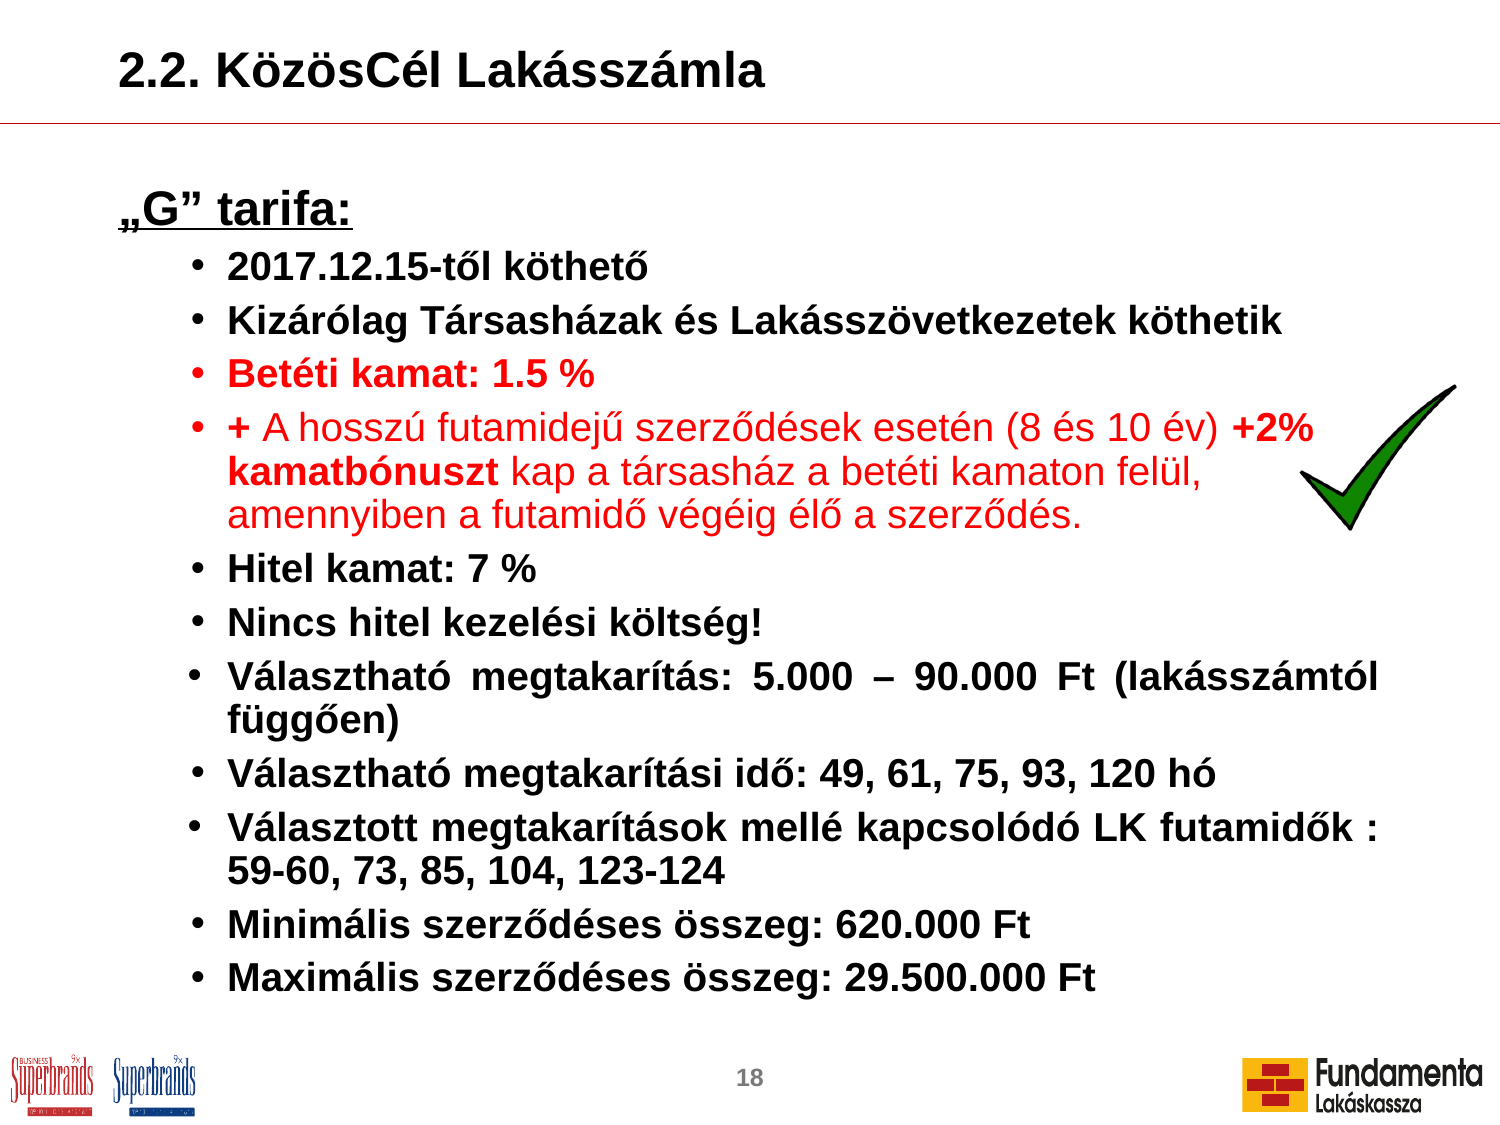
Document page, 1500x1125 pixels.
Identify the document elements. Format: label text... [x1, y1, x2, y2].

list „G” tarifa: 2017.12.15-től köthető Kizárólag Társasházak és Lakásszövetkezetek köthetik Betéti kamat: 1.5 % + A hosszú futamidejű szerződések esetén (8 és 10 év) +2% kamatbónuszt kap a társasház a betéti kamaton felül, amennyiben a futamidő végéig élő a szerződés. Hitel kamat: 7 % Nincs hitel kezelési költség! Választható megtakarítás: 5.000 – 90.000 Ft (lakásszámtól függően) Választható megtakarítási idő: 49, 61, 75, 93, 120 hó Választott megtakarítások mellé kapcsolódó LK futamidők : 59-60, 73, 85, 104, 123-124 Minimális szerződéses összeg: 620.000 Ft Maximális szerződéses összeg: 29.500.000 Ft [103, 175, 1397, 1014]
slide_number 18 [581, 1046, 919, 1107]
title 2.2. KözösCél Lakásszámla [103, 18, 1397, 124]
picture [1299, 372, 1457, 537]
